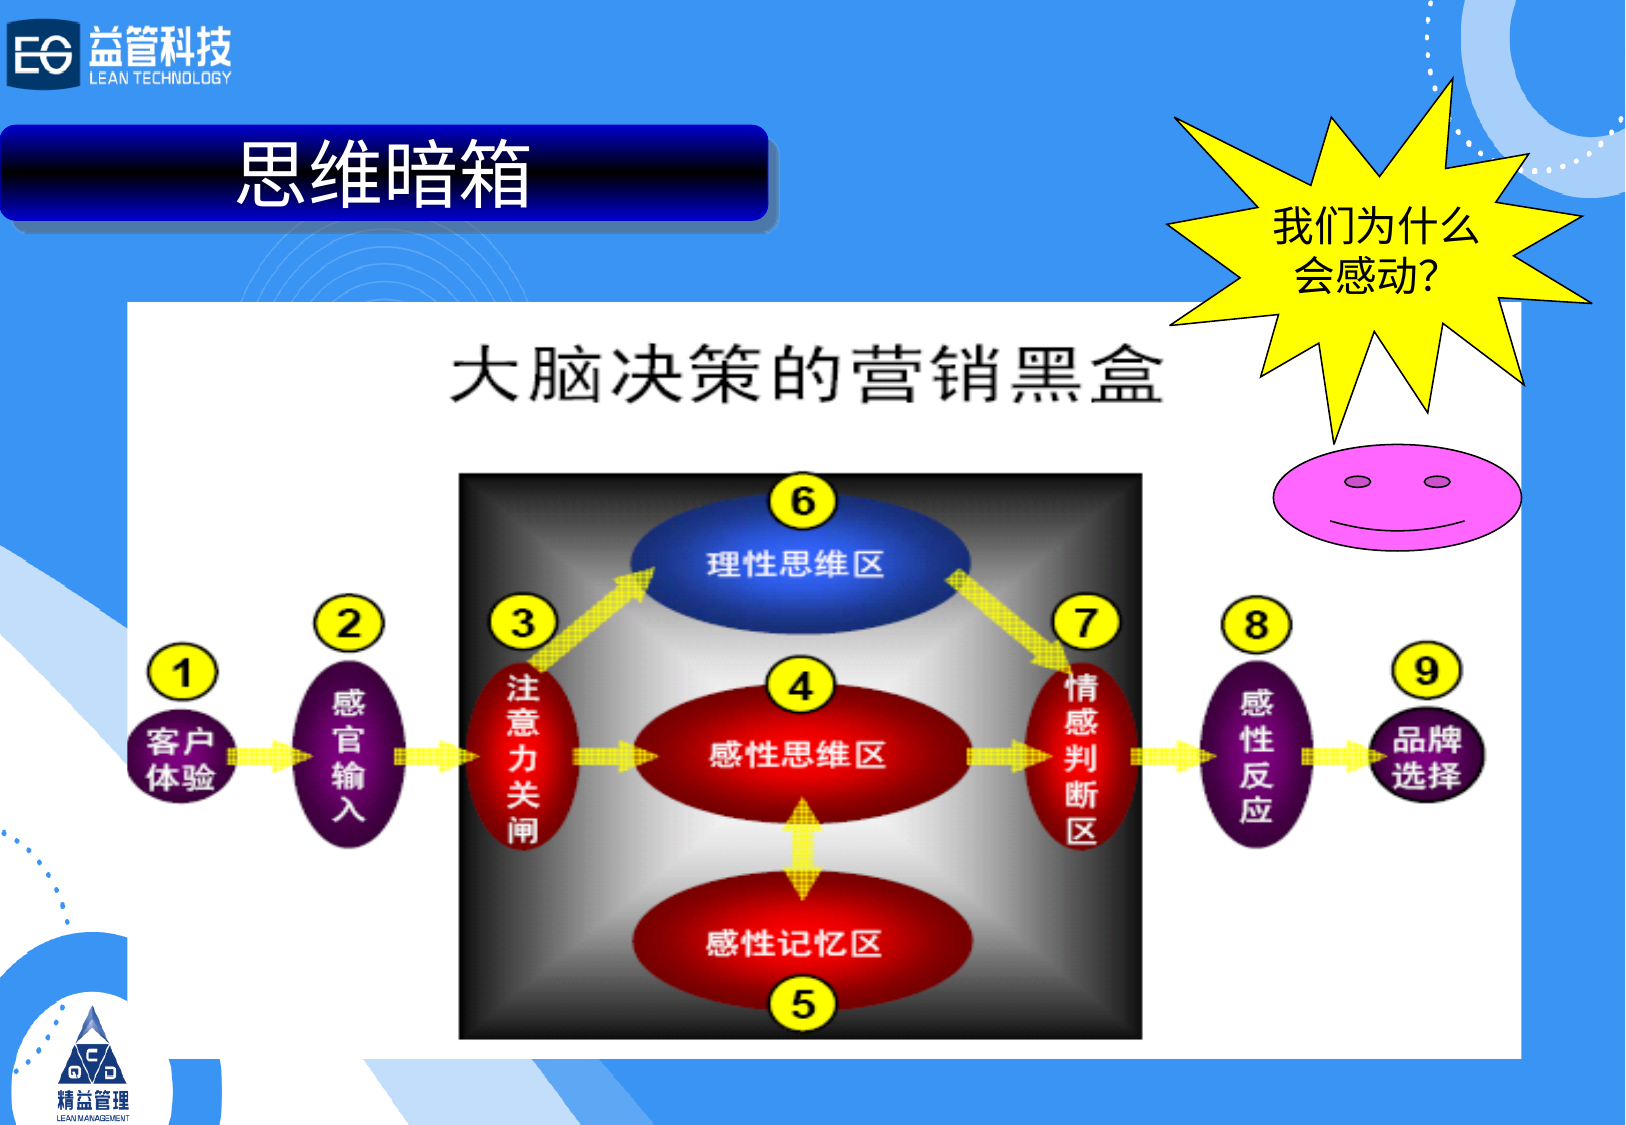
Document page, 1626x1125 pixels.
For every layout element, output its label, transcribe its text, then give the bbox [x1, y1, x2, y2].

text_box 思维暗箱 [0, 125, 768, 221]
picture [0, 0, 1626, 1125]
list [127, 302, 1522, 1059]
text_box 我们为什么 会感动？ [1166, 78, 1593, 304]
